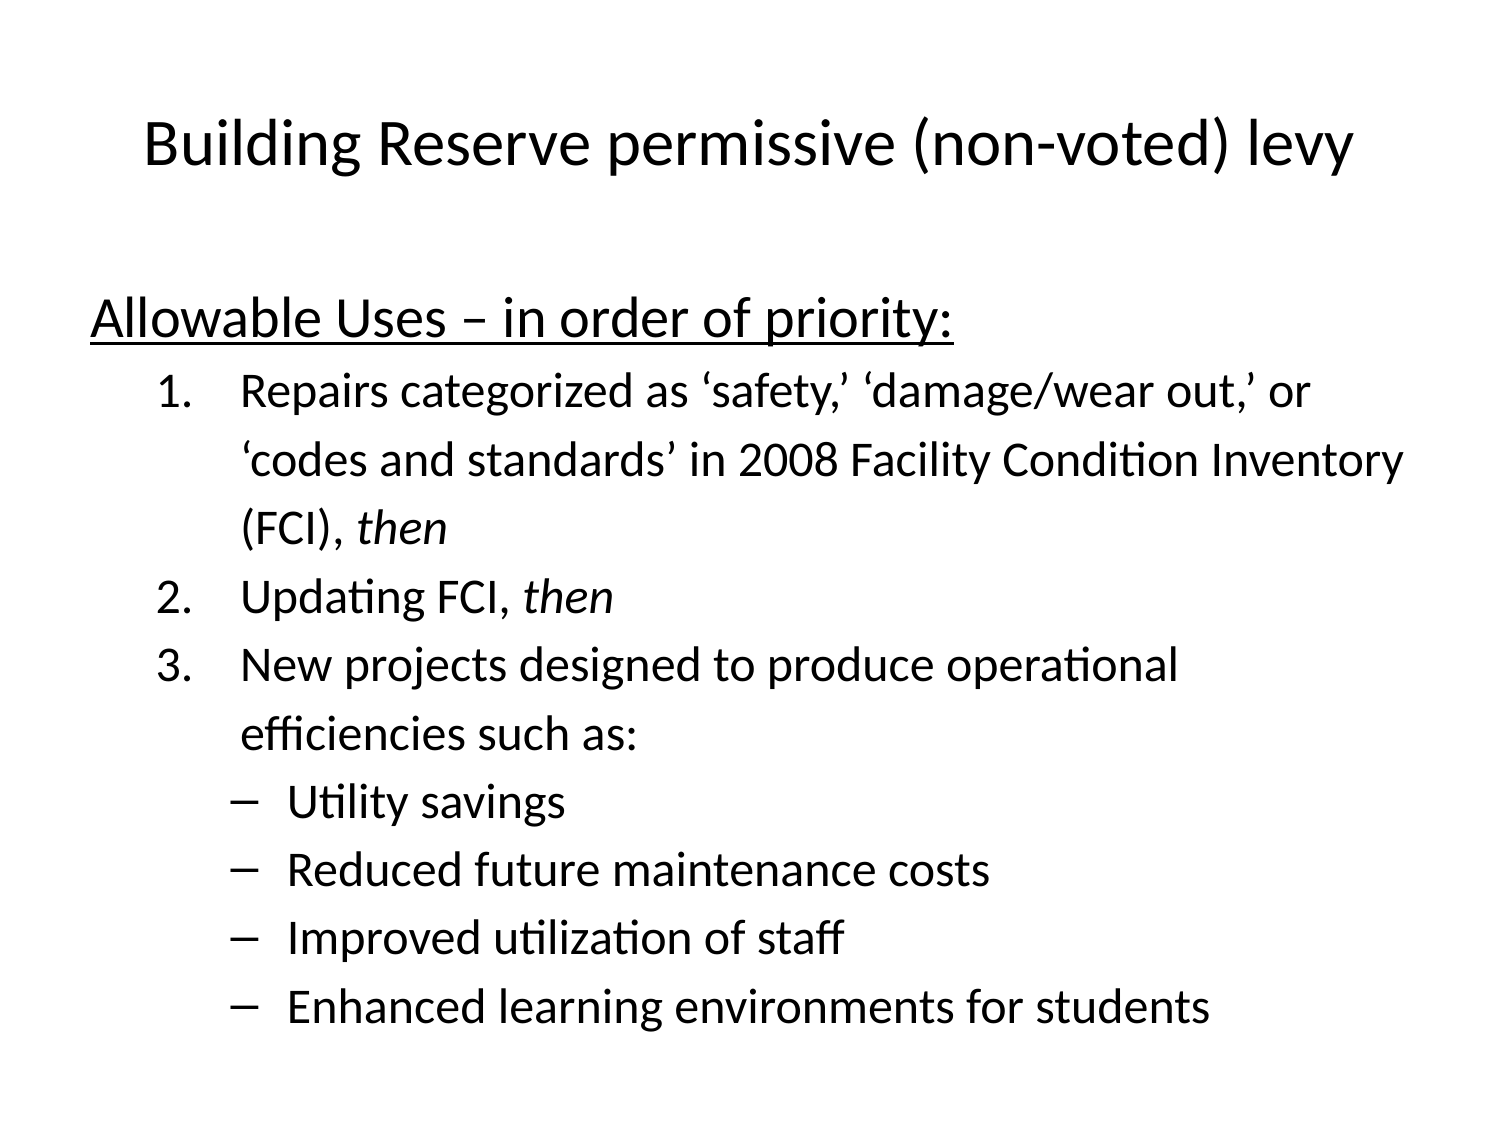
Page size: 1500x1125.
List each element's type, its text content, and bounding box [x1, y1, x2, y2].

list Allowable Uses – in order of priority: Repairs categorized as ‘safety,’ ‘damage/wear out,’ or ‘codes and standards’ in 2008 Facility Condition Inventory (FCI), then Updating FCI, then New projects designed to produce operational efficiencies such as: Utility savings Reduced future maintenance costs Improved utilization of staff Enhanced learning environments for students [75, 262, 1425, 1075]
title Building Reserve permissive (non-voted) levy [75, 45, 1425, 233]
